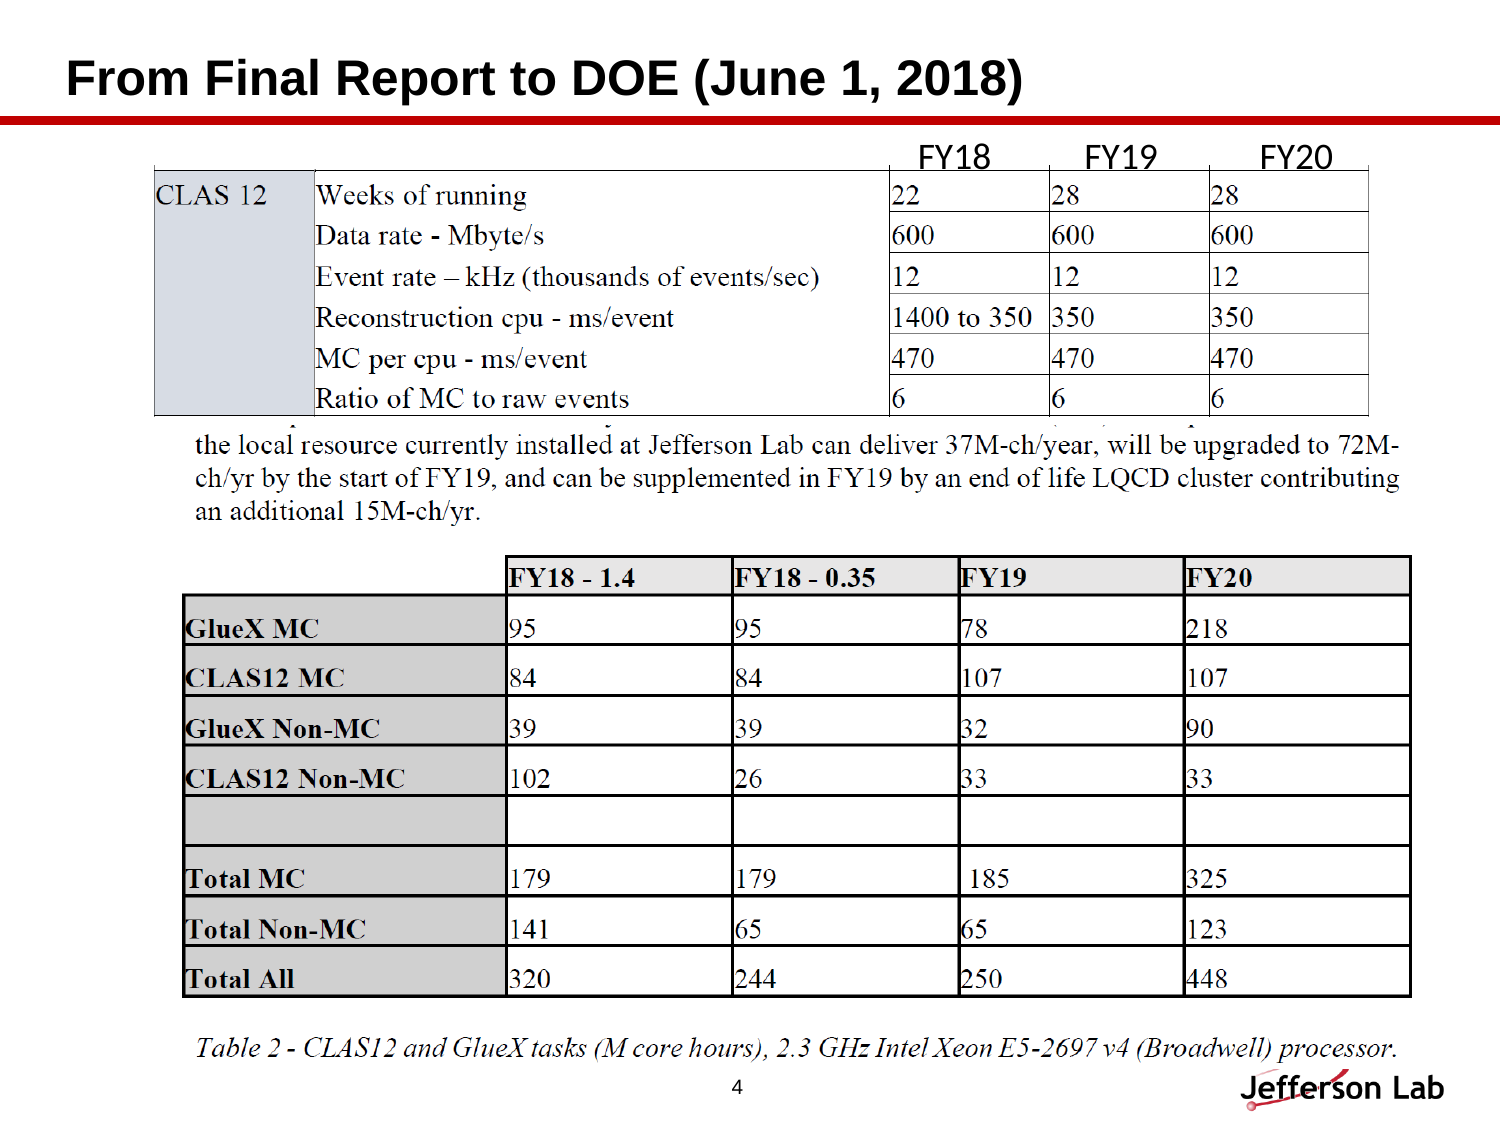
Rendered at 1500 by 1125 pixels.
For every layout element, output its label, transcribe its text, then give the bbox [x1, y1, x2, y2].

slide_number 4 [693, 1069, 782, 1111]
picture [137, 424, 1457, 1122]
title From Final Report to DOE (June 1, 2018) [50, 39, 1440, 120]
text_box FY18 FY19 FY20 [903, 124, 1349, 165]
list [137, 165, 1376, 425]
